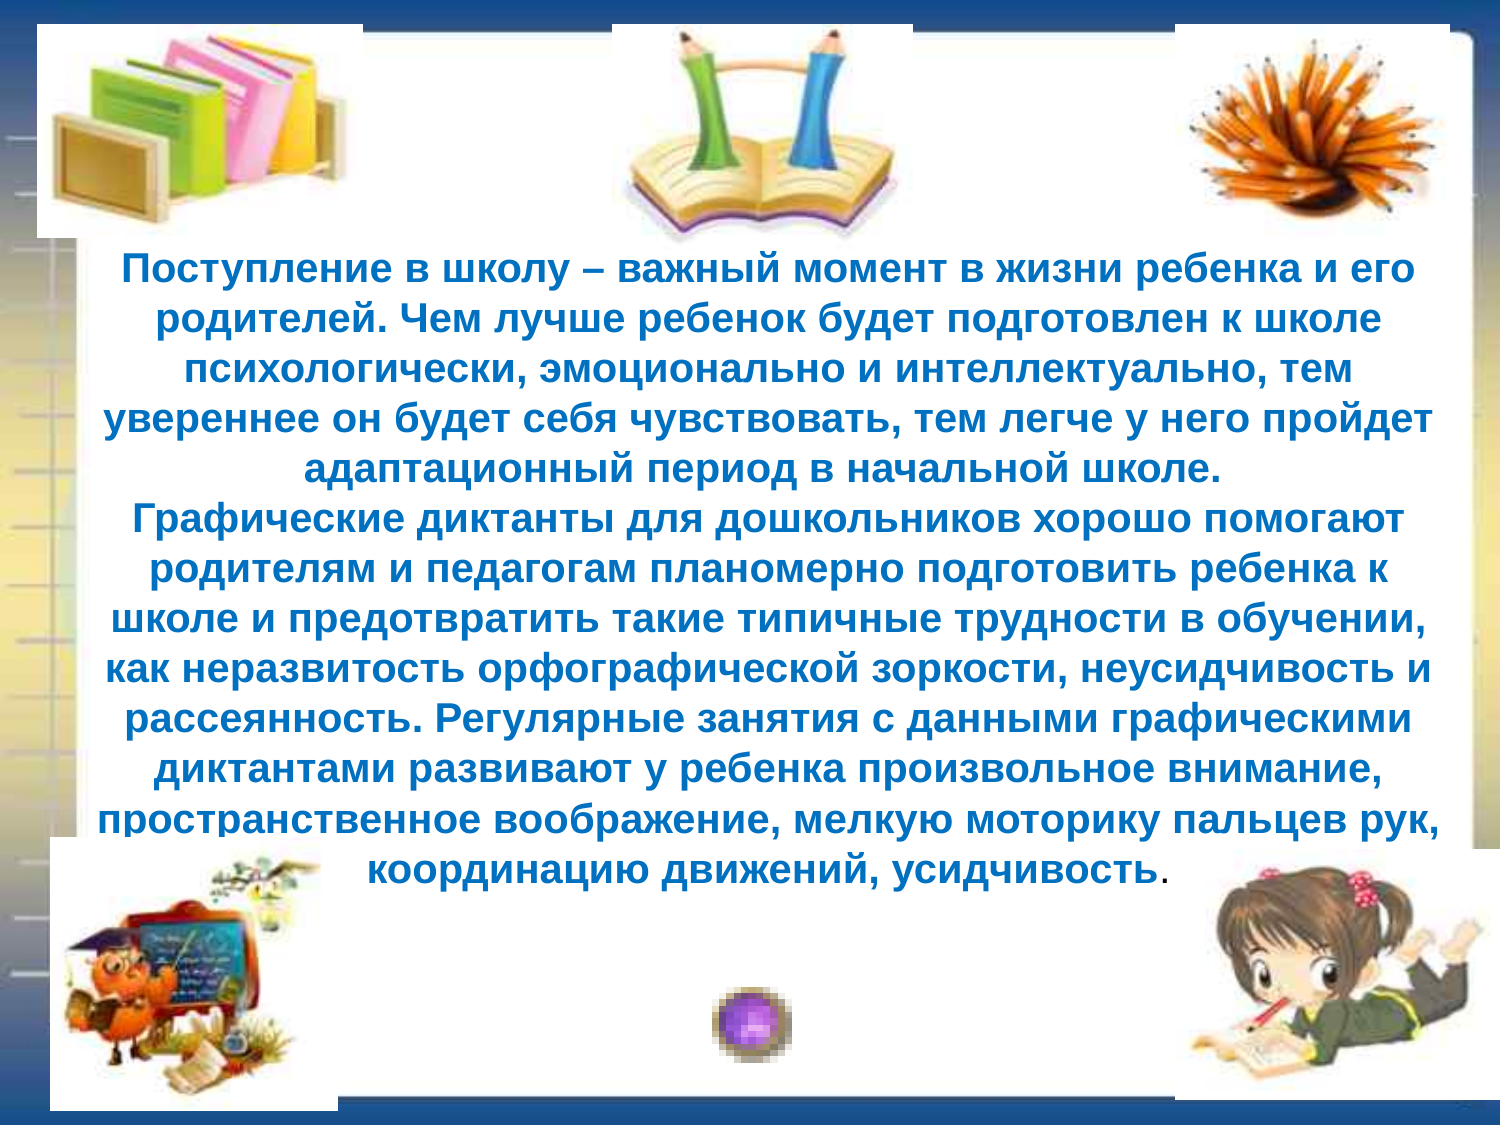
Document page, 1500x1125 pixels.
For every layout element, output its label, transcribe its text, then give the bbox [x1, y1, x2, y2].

picture [0, 0, 1500, 1125]
title Поступление в школу – важный момент в жизни ребенка и его родителей. Чем лучше ребенок будет подготовлен к школе психологически, эмоционально и интеллектуально, тем увереннее он будет себя чувствовать, тем легче у него пройдет адаптационный период в начальной школе. Графические диктанты для дошкольников хорошо помогают родителям и педагогам планомерно подготовить ребенка к школе и предотвратить такие типичные трудности в обучении, как неразвитость орфографической зоркости, неусидчивость и рассеянность. Регулярные занятия с данными графическими диктантами развивают у ребенка произвольное внимание, пространственное воображение, мелкую моторику пальцев рук, координацию движений, усидчивость. [75, 45, 1463, 1088]
